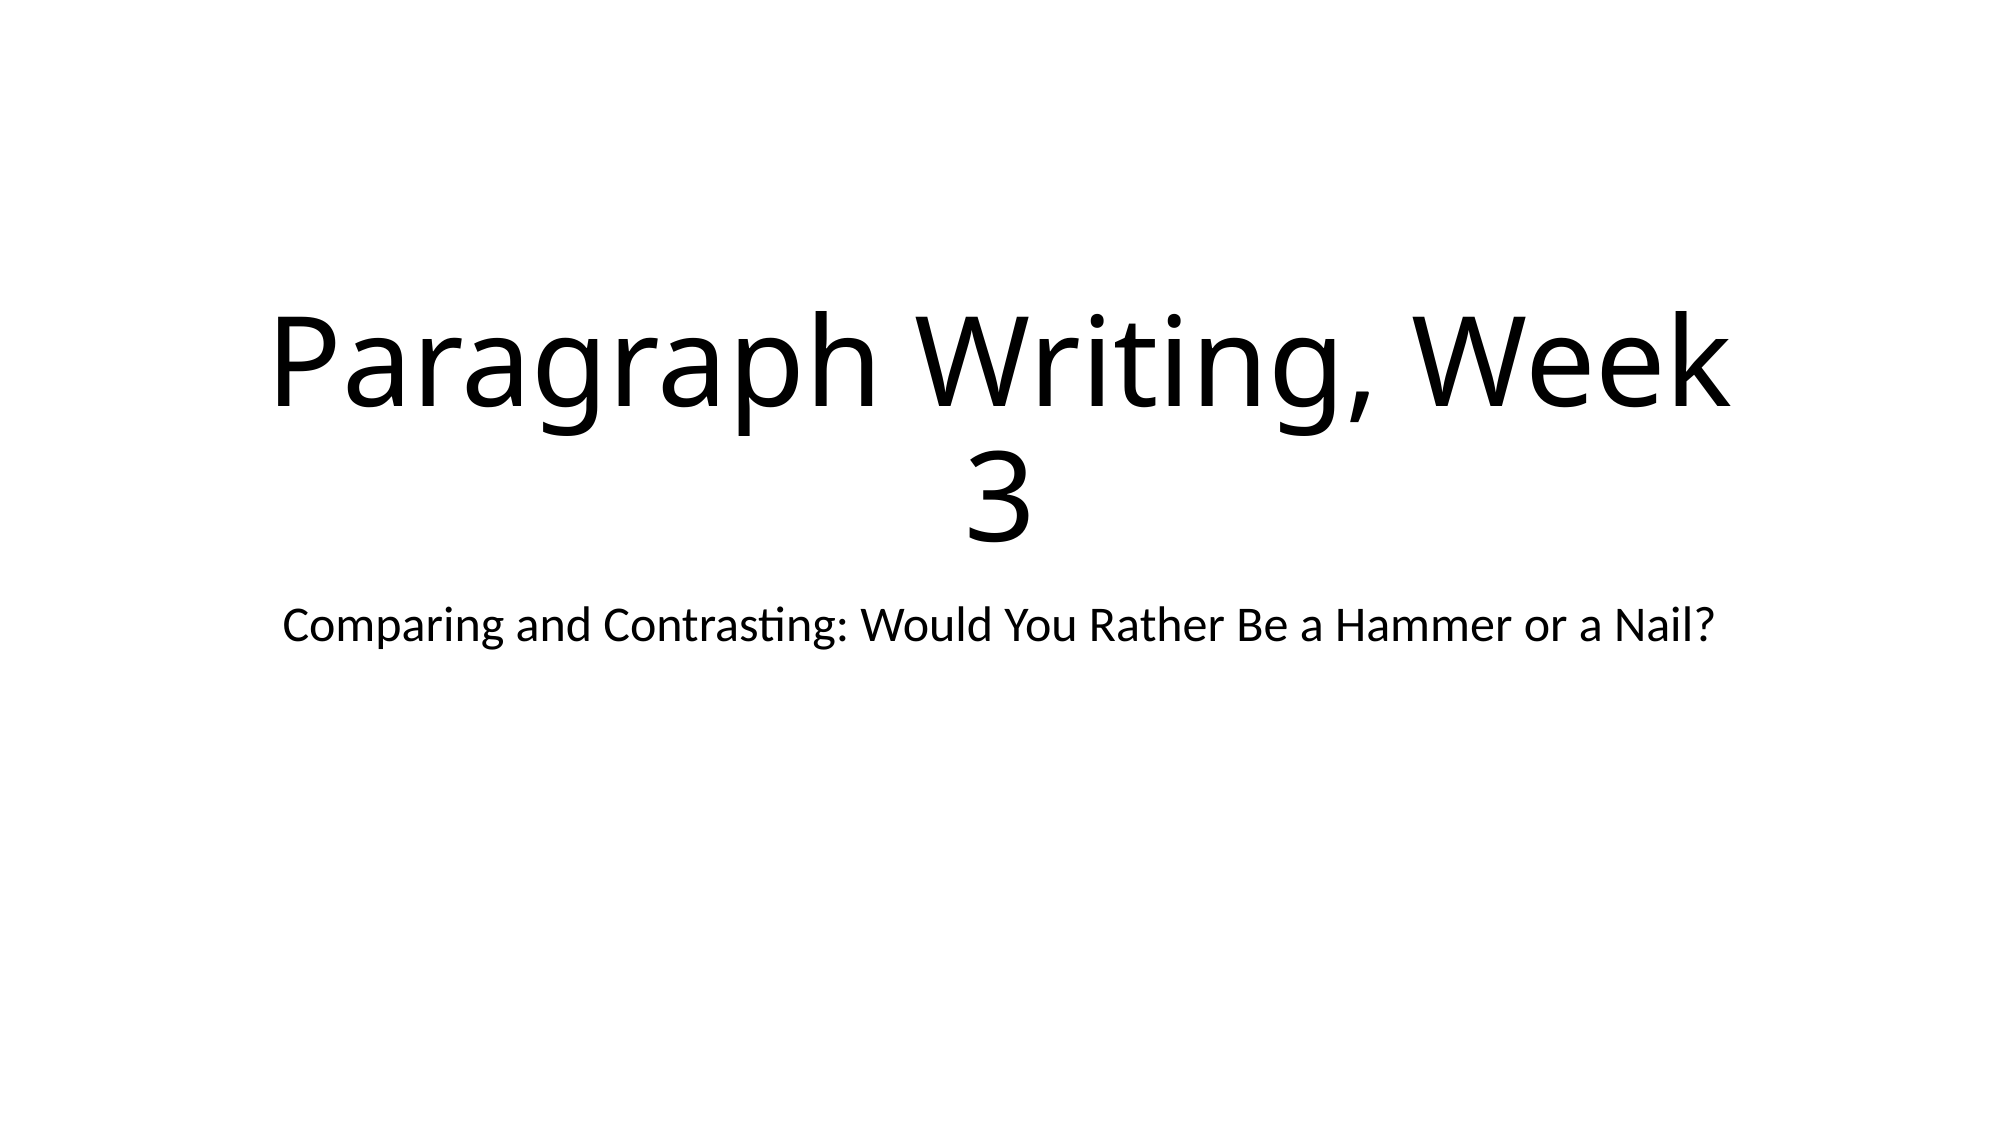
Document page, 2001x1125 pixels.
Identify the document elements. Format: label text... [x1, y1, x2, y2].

title Paragraph Writing, Week 3 [249, 184, 1750, 576]
subtitle Comparing and Contrasting: Would You Rather Be a Hammer or a Nail? [249, 590, 1750, 863]
